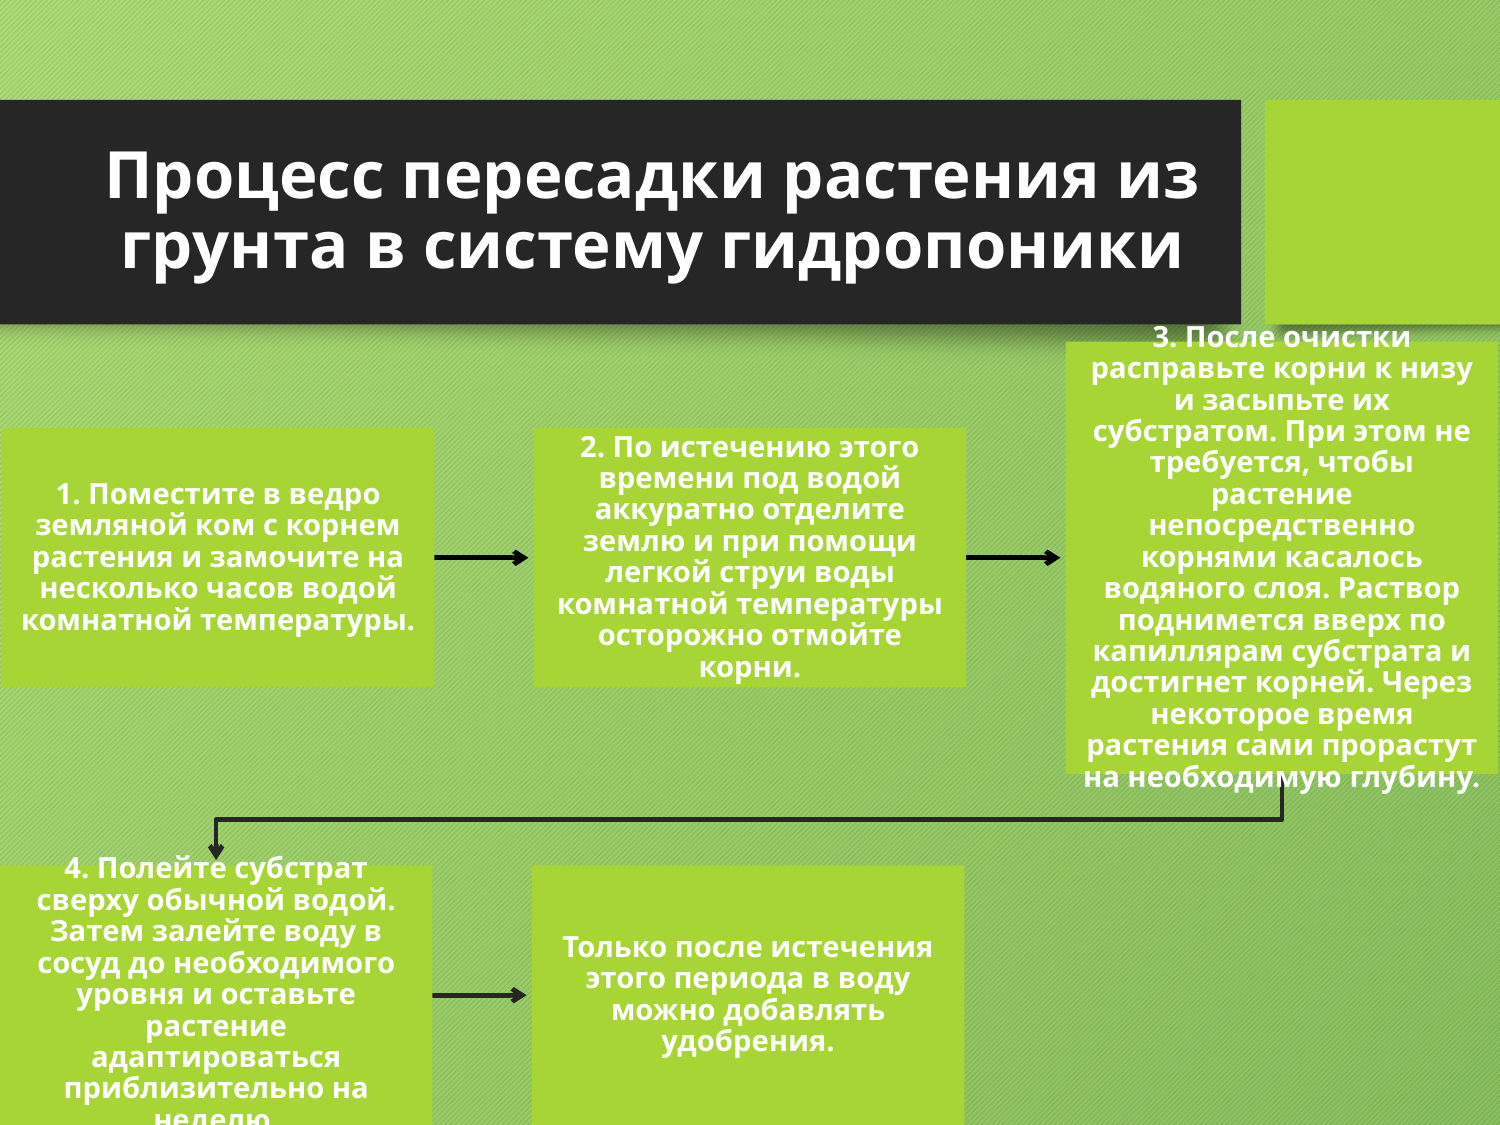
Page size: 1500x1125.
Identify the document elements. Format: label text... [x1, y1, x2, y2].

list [0, 300, 1500, 1125]
title Процесс пересадки растения из грунта в систему гидропоники [87, 123, 1219, 300]
